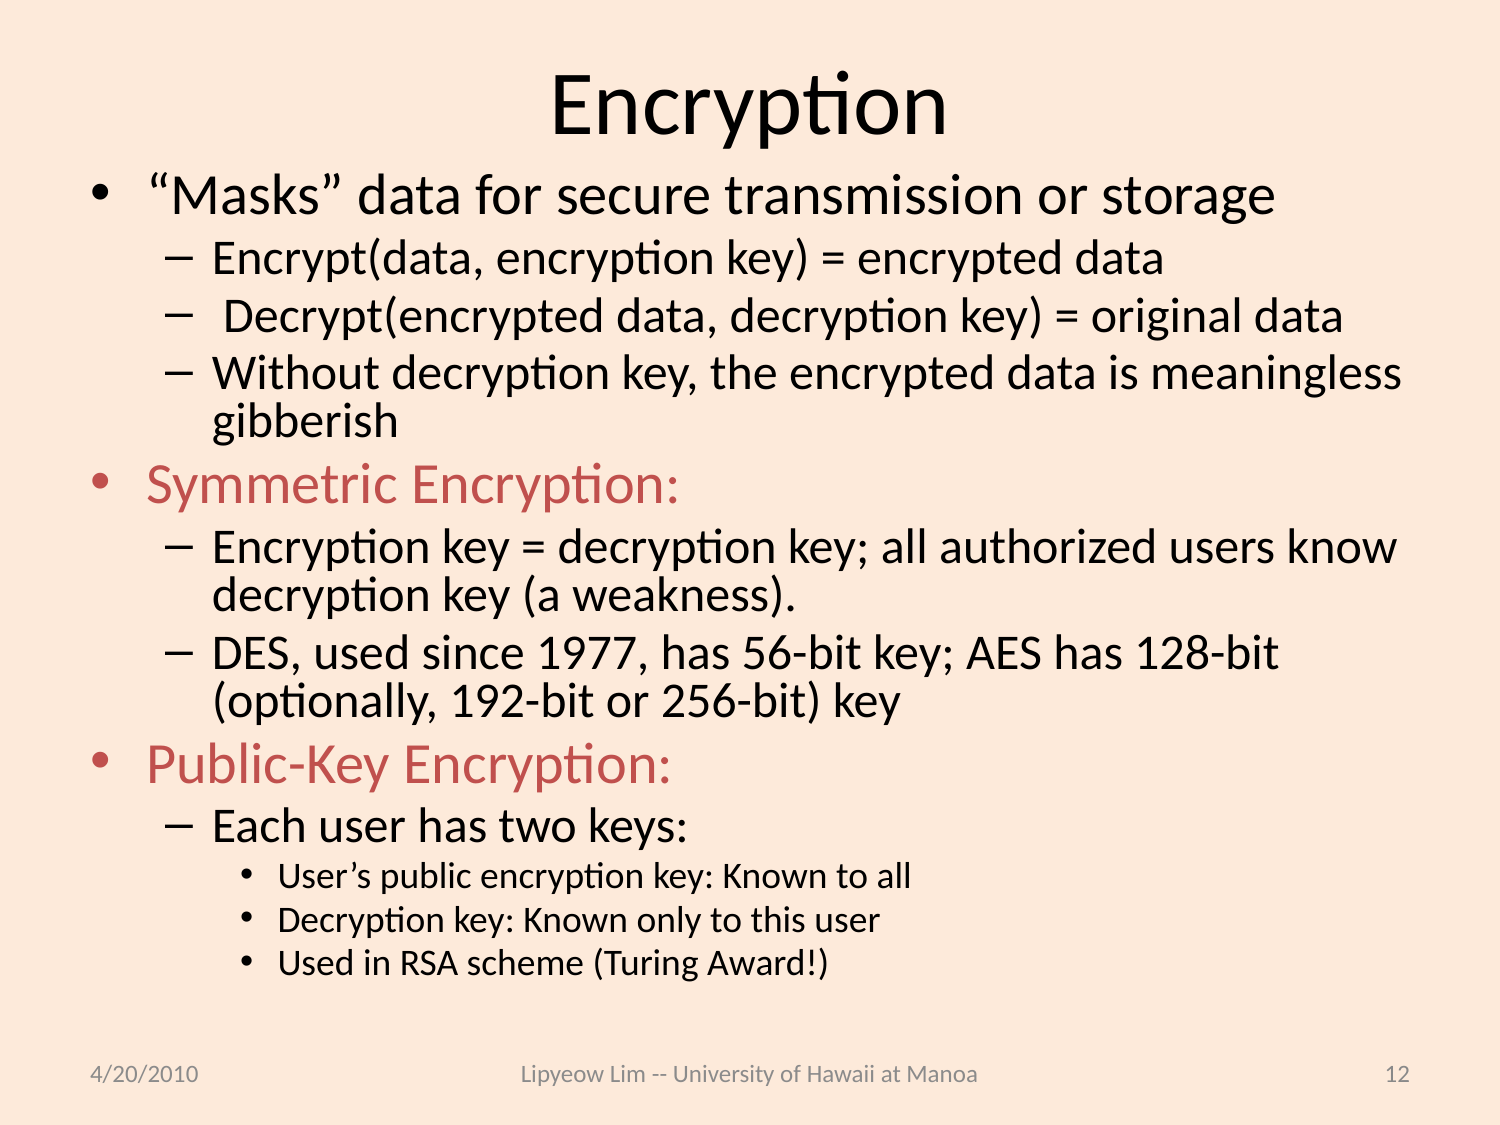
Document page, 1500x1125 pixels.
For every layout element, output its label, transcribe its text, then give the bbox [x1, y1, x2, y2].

slide_number 12 [1074, 1042, 1425, 1103]
footer Lipyeow Lim -- University of Hawaii at Manoa [450, 1042, 1050, 1103]
list “Masks” data for secure transmission or storage Encrypt(data, encryption key) = encrypted data Decrypt(encrypted data, decryption key) = original data Without decryption key, the encrypted data is meaningless gibberish Symmetric Encryption: Encryption key = decryption key; all authorized users know decryption key (a weakness). DES, used since 1977, has 56-bit key; AES has 128-bit (optionally, 192-bit or 256-bit) key Public-Key Encryption: Each user has two keys: User’s public encryption key: Known to all Decryption key: Known only to this user Used in RSA scheme (Turing Award!) [74, 162, 1426, 1038]
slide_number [75, 1042, 425, 1103]
title Encryption [74, 44, 1426, 151]
